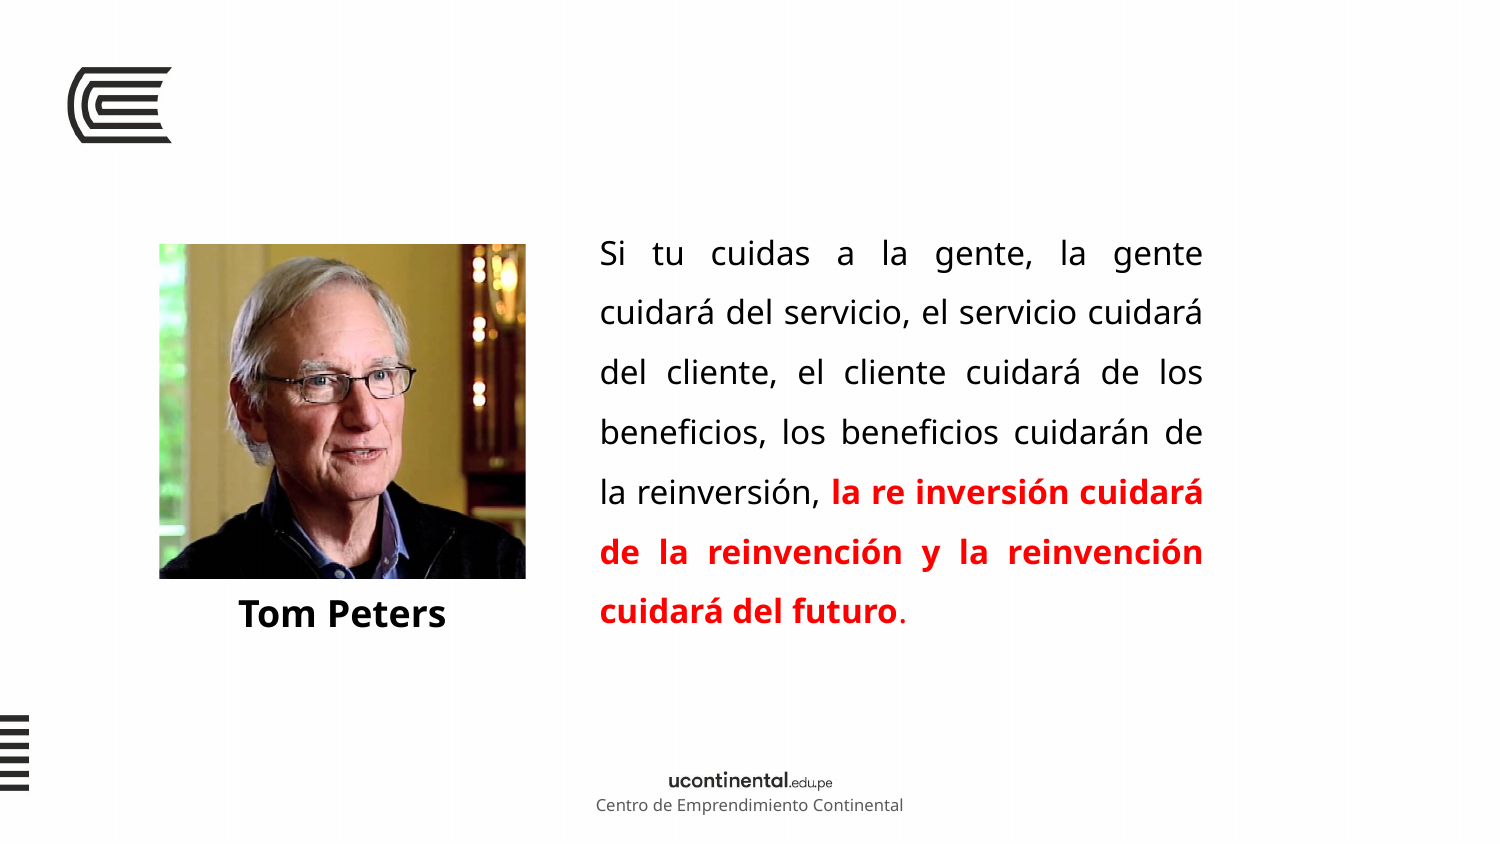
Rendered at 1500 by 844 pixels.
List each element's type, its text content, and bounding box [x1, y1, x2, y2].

text_box Tom Peters [159, 582, 526, 643]
list Si tu cuidas a la gente, la gente cuidará del servicio, el servicio cuidará del cliente, el cliente cuidará de los beneficios, los beneficios cuidarán de la reinversión, la re inversión cuidará de la reinvención y la reinvención cuidará del futuro. [584, 153, 1220, 689]
picture [0, 0, 1500, 844]
footer Centro de Emprendimiento Continental [496, 782, 1004, 827]
